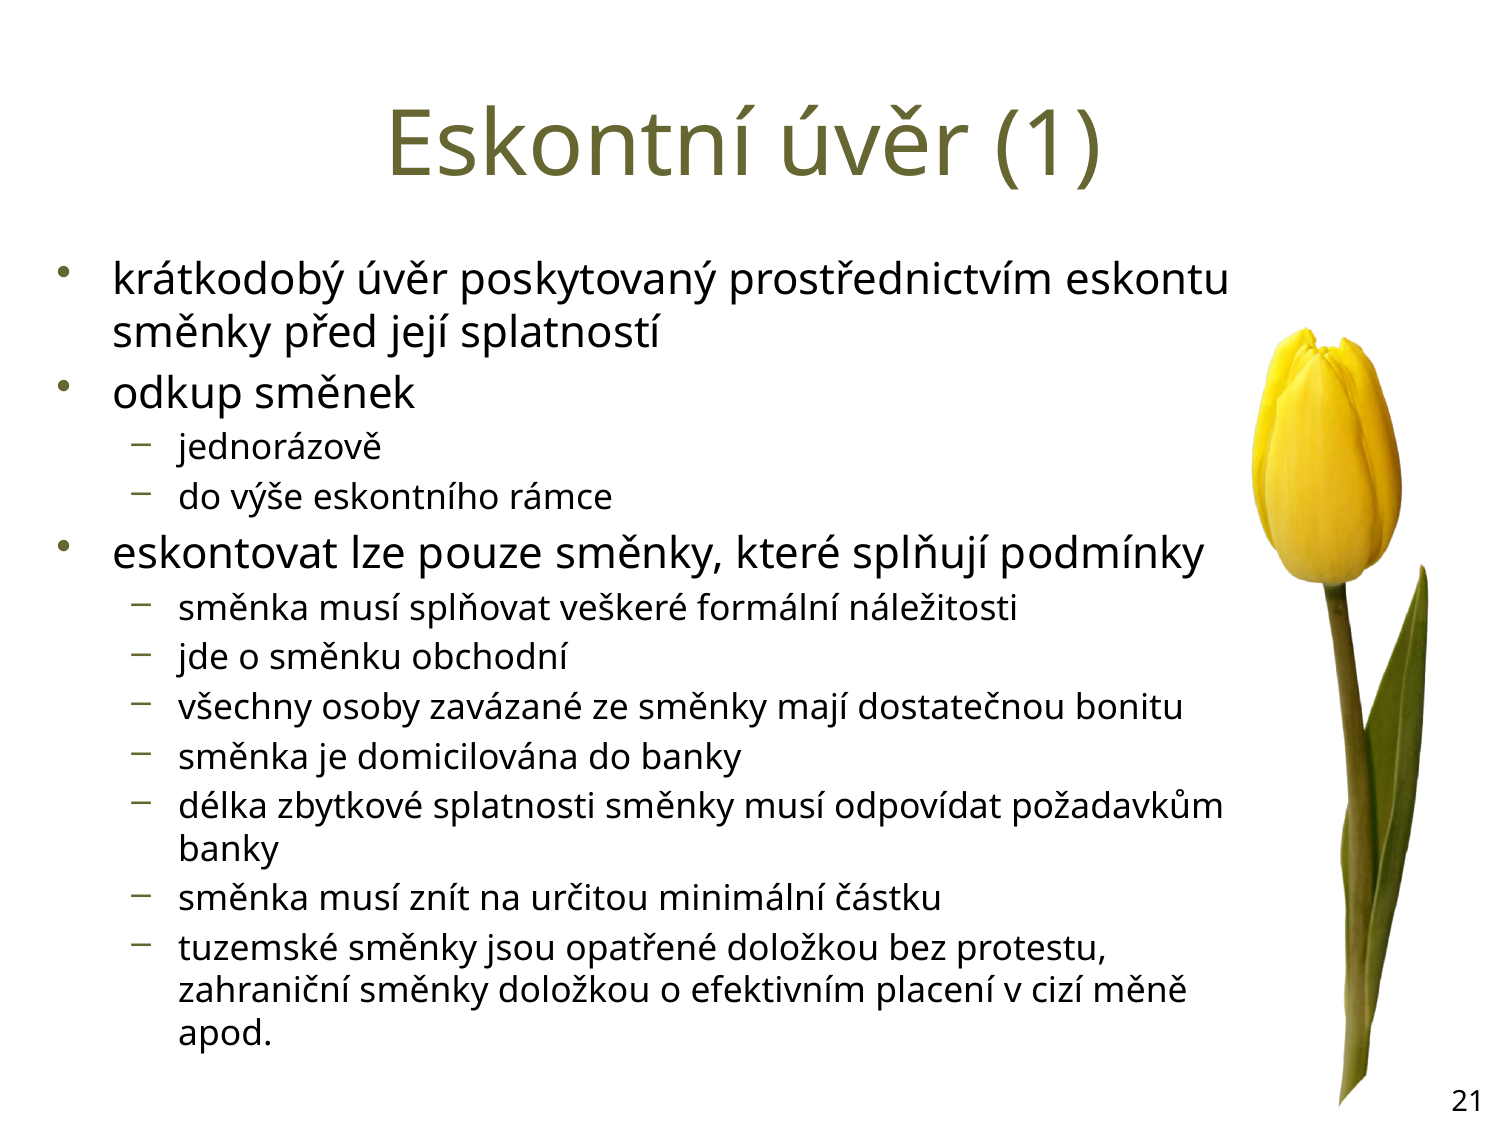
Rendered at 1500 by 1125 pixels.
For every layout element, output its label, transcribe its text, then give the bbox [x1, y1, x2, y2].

list krátkodobý úvěr poskytovaný prostřednictvím eskontu směnky před její splatností odkup směnek jednorázově do výše eskontního rámce eskontovat lze pouze směnky, které splňují podmínky směnka musí splňovat veškeré formální náležitosti jde o směnku obchodní všechny osoby zavázané ze směnky mají dostatečnou bonitu směnka je domicilována do banky délka zbytkové splatnosti směnky musí odpovídat požadavkům banky směnka musí znít na určitou minimální částku tuzemské směnky jsou opatřené doložkou bez protestu, zahraniční směnky doložkou o efektivním placení v cizí měně apod. [41, 243, 1294, 1018]
title Eskontní úvěr (1) [62, 44, 1426, 233]
slide_number 21 [1149, 1074, 1500, 1125]
picture [1187, 312, 1500, 1074]
